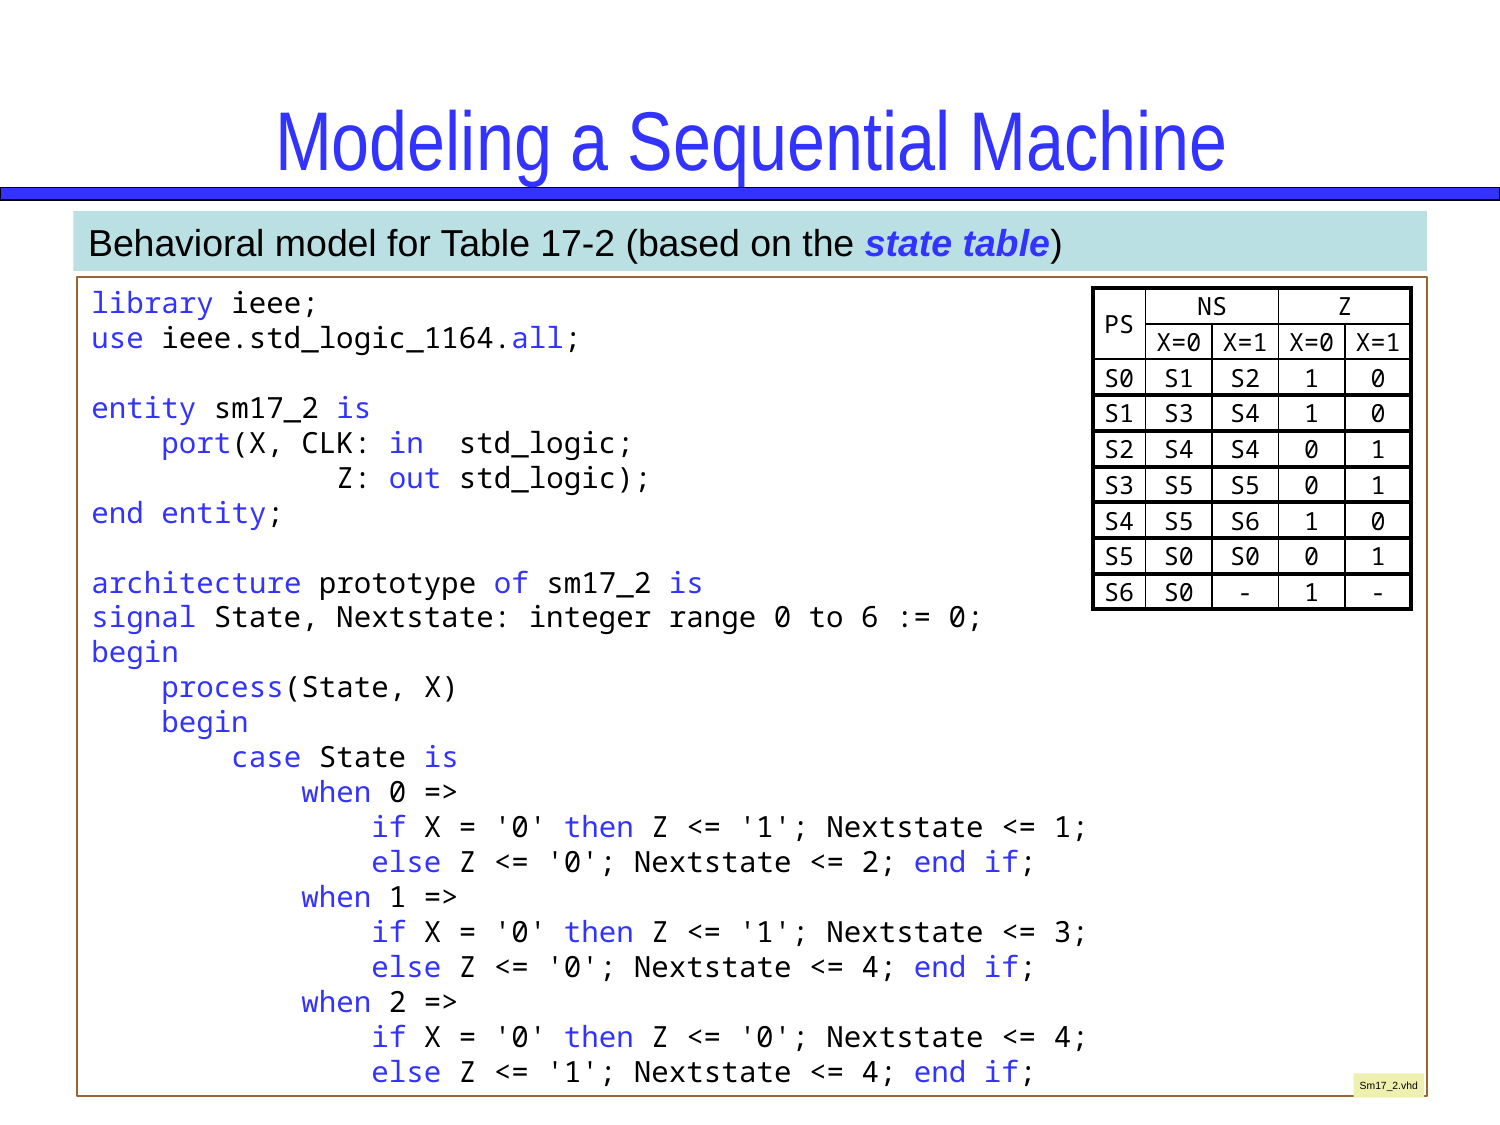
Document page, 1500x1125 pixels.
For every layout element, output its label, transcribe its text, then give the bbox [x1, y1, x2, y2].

table_cell 1 [1279, 360, 1344, 393]
table_cell S0 [1213, 540, 1278, 572]
table_header PS [1095, 290, 1145, 358]
table_cell S3 [1146, 397, 1211, 429]
table_cell S3 [1095, 469, 1145, 500]
table_cell 0 [1279, 469, 1344, 500]
table_cell S5 [1146, 469, 1211, 500]
table_cell 0 [1279, 540, 1344, 572]
table_cell S5 [1146, 504, 1211, 536]
table_cell S1 [1095, 397, 1145, 429]
table_cell X=0 [1146, 325, 1211, 358]
text_box Behavioral model for Table 17-2 (based on the state table) [73, 211, 1427, 271]
table_cell X=1 [1213, 325, 1278, 358]
table_cell - [1213, 576, 1278, 607]
table_cell S5 [1095, 540, 1145, 572]
table_cell 1 [1346, 433, 1409, 465]
table_cell S2 [1095, 433, 1145, 465]
table_cell 0 [1346, 360, 1409, 393]
table_cell - [1346, 576, 1409, 607]
table_cell S4 [1095, 504, 1145, 536]
table_cell S0 [1095, 360, 1145, 393]
table_cell S4 [1213, 433, 1278, 465]
table_cell 0 [1279, 433, 1344, 465]
table_cell 1 [1279, 576, 1344, 607]
table_cell 1 [1346, 540, 1409, 572]
table_cell S6 [1095, 576, 1145, 607]
table_cell S0 [1146, 540, 1211, 572]
table_cell X=1 [1346, 325, 1409, 358]
table_cell S2 [1213, 360, 1278, 393]
table_cell 1 [1279, 504, 1344, 536]
text_box Sm17_2.vhd [1353, 1073, 1425, 1098]
table_cell 1 [1279, 397, 1344, 429]
text_box library ieee; use ieee.std_logic_1164.all; entity sm17_2 is port(X, CLK: in std_logic; Z: out std_logic); end entity; architecture prototype of sm17_2 is signal State, Nextstate: integer range 0 to 6 := 0; begin process(State, X) begin case State is when 0 => if X = '0' then Z <= '1'; Nextstate <= 1; else Z <= '0'; Nextstate <= 2; end if; when 1 => if X = '0' then Z <= '1'; Nextstate <= 3; else Z <= '0'; Nextstate <= 4; end if; when 2 => if X = '0' then Z <= '0'; Nextstate <= 4; else Z <= '1'; Nextstate <= 4; end if; [76, 276, 1427, 1096]
title Modeling a Sequential Machine [76, 66, 1427, 209]
table_cell S4 [1213, 397, 1278, 429]
table_header NS [1146, 290, 1278, 323]
table_cell S5 [1213, 469, 1278, 500]
table_cell S6 [1213, 504, 1278, 536]
table_cell S4 [1146, 433, 1211, 465]
table_cell S1 [1146, 360, 1211, 393]
table_cell X=0 [1279, 325, 1344, 358]
table_cell 0 [1346, 397, 1409, 429]
table_cell 1 [1346, 469, 1409, 500]
table_cell S0 [1146, 576, 1211, 607]
table_cell 0 [1346, 504, 1409, 536]
table_header Z [1279, 290, 1409, 323]
